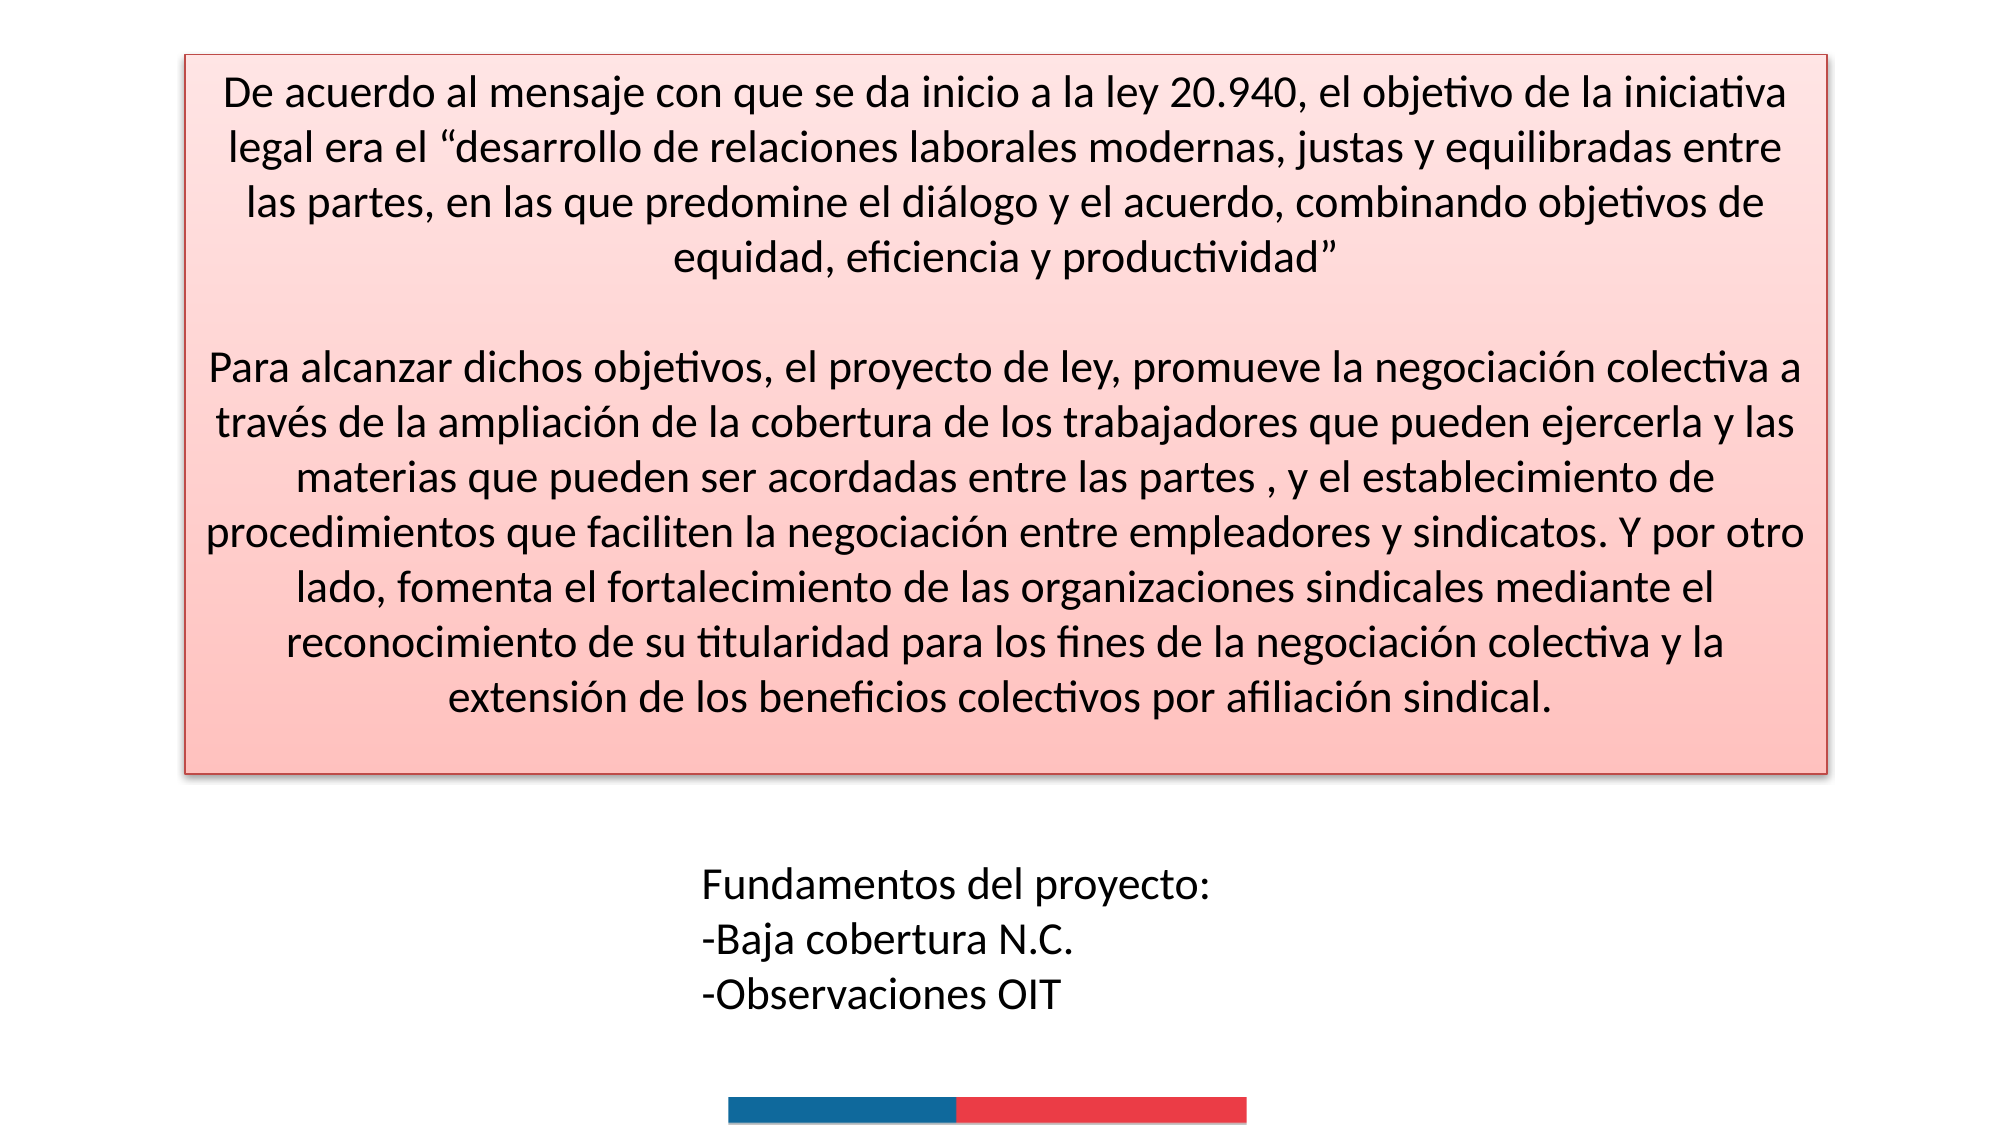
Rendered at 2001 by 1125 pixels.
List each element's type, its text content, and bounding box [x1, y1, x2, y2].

text_box De acuerdo al mensaje con que se da inicio a la ley 20.940, el objetivo de la iniciativa legal era el “desarrollo de relaciones laborales modernas, justas y equilibradas entre las partes, en las que predomine el diálogo y el acuerdo, combinando objetivos de equidad, eficiencia y productividad” Para alcanzar dichos objetivos, el proyecto de ley, promueve la negociación colectiva a través de la ampliación de la cobertura de los trabajadores que pueden ejercerla y las materias que pueden ser acordadas entre las partes , y el establecimiento de procedimientos que faciliten la negociación entre empleadores y sindicatos. Y por otro lado, fomenta el fortalecimiento de las organizaciones sindicales mediante el reconocimiento de su titularidad para los fines de la negociación colectiva y la extensión de los beneficios colectivos por afiliación sindical. [184, 54, 1828, 775]
text_box Fundamentos del proyecto: -Baja cobertura N.C. -Observaciones OIT [686, 846, 1325, 1026]
picture [728, 1097, 1247, 1125]
